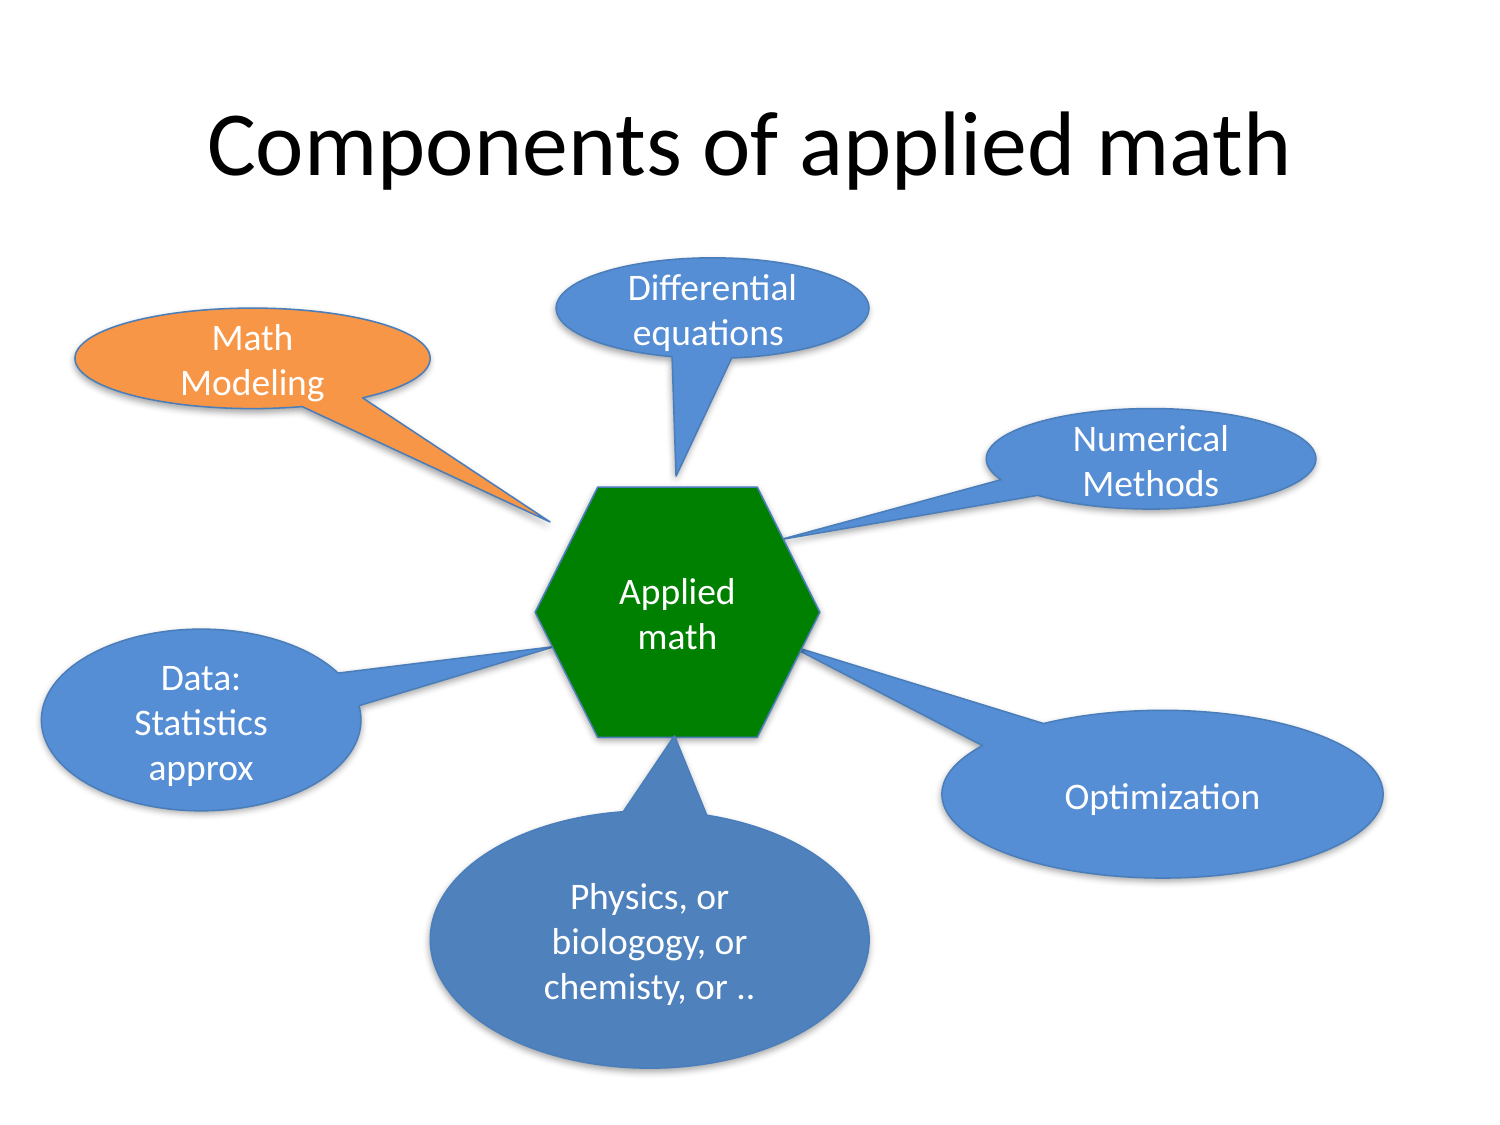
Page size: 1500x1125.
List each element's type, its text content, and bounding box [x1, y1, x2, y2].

text_box Differential equations [555, 257, 870, 477]
title Components of applied math [75, 45, 1425, 233]
text_box Data: Statistics approx [40, 628, 546, 812]
text_box Math Modeling [74, 307, 551, 523]
text_box Physics, or biologogy, or chemisty, or .. [429, 735, 870, 1069]
text_box Optimization [806, 650, 1384, 879]
text_box Numerical Methods [787, 407, 1317, 540]
text_box Applied math [534, 486, 821, 739]
